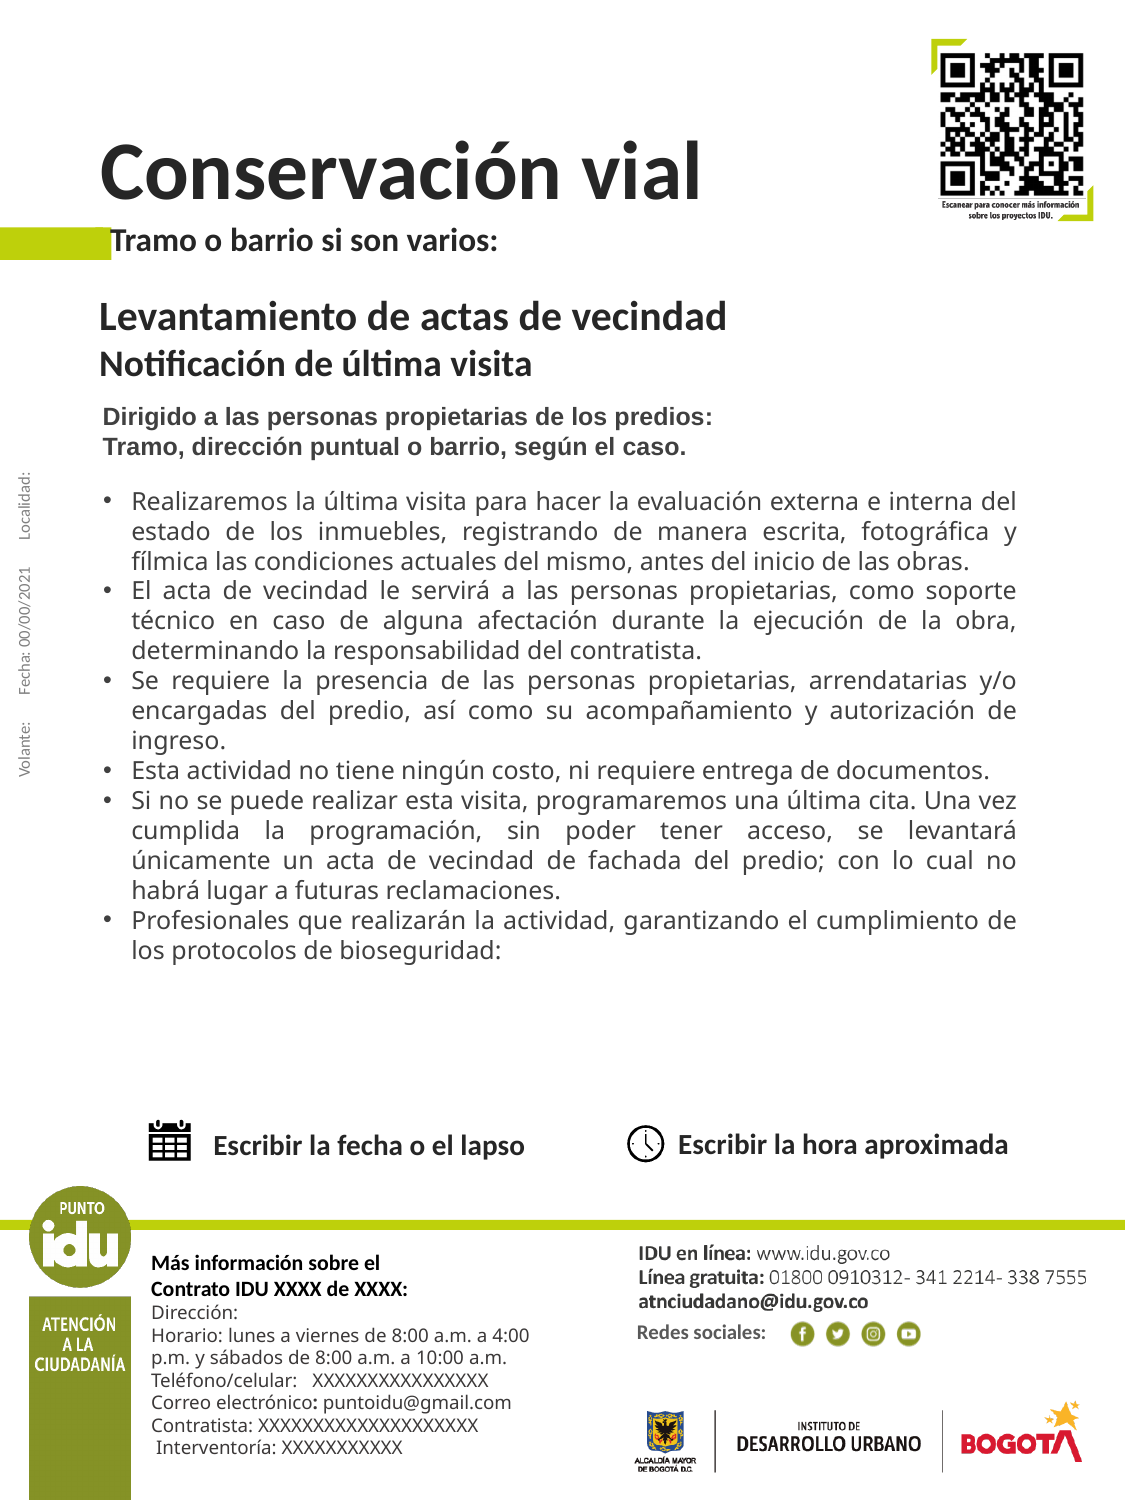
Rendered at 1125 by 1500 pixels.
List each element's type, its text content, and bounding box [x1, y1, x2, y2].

picture [938, 50, 1086, 220]
text_box Conservación vial [85, 108, 1031, 224]
text_box Levantamiento de actas de vecindad Notificación de última visita [84, 281, 1030, 392]
text_box Dirigido a las personas propietarias de los predios: Tramo, dirección puntual o barrio, según el caso. [87, 392, 1033, 468]
picture [612, 1378, 1125, 1500]
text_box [140, 1111, 747, 1170]
text_box Volante: Fecha: 00/00/2021 Localidad: [5, 36, 71, 793]
picture [29, 1186, 131, 1500]
text_box Realizaremos la última visita para hacer la evaluación externa e interna del estado de los inmuebles, registrando de manera escrita, fotográfica y fílmica las condiciones actuales del mismo, antes del inicio de las obras. El acta de vecindad le servirá a las personas propietarias, como soporte técnico en caso de alguna afectación durante la ejecución de la obra, determinando la responsabilidad del contratista. Se requiere la presencia de las personas propietarias, arrendatarias y/o encargadas del predio, así como su acompañamiento y autorización de ingreso. Esta actividad no tiene ningún costo, ni requiere entrega de documentos. Si no se puede realizar esta visita, programaremos una última cita. Una vez cumplida la programación, sin poder tener acceso, se levantará únicamente un acta de vecindad de fachada del predio; con lo cual no habrá lugar a futuras reclamaciones. Profesionales que realizarán la actividad, garantizando el cumplimiento de los protocolos de bioseguridad: [88, 477, 1033, 972]
picture [613, 1220, 1125, 1371]
text_box Tramo o barrio si son varios: [95, 224, 743, 266]
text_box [622, 1117, 1125, 1169]
text_box Más información sobre el Contrato IDU XXXX de XXXX: Dirección: Horario: lunes a viernes de 8:00 a.m. a 4:00 p.m. y sábados de 8:00 a.m. a 10:00 a.m. Teléfono/celular: XXXXXXXXXXXXXXXX Correo electrónico: puntoidu@gmail.com Contratista: XXXXXXXXXXXXXXXXXXXX Interventoría: XXXXXXXXXXX [136, 1241, 579, 1488]
